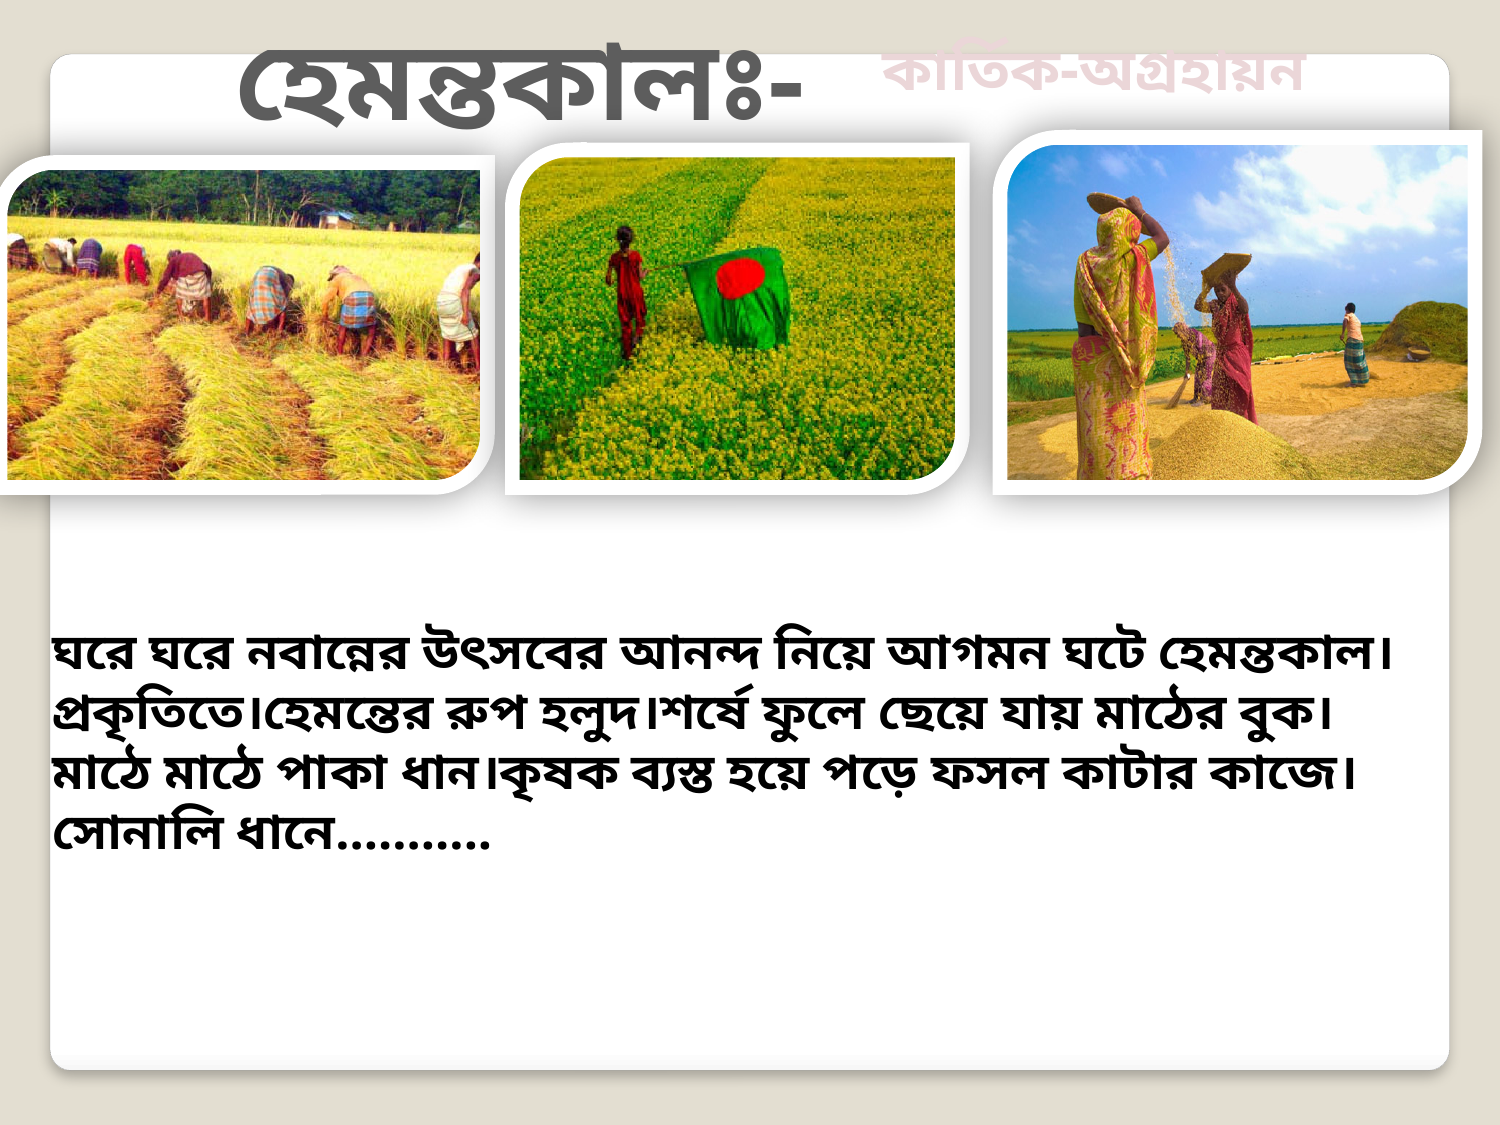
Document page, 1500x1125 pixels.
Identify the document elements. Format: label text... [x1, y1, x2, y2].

text_box হেমন্তকালঃ- [220, 0, 820, 135]
picture [512, 149, 963, 488]
picture [0, 162, 488, 488]
picture [999, 137, 1476, 488]
text_box ঘরে ঘরে নবান্নের উৎসবের আনন্দ নিয়ে আগমন ঘটে হেমন্তকাল। প্রকৃতিতে।হেমন্তের রুপ হলুদ।শর্ষে ফুলে ছেয়ে যায় মাঠের বুক। মাঠে মাঠে পাকা ধান।কৃষক ব্যস্ত হয়ে পড়ে ফসল কাটার কাজে। সোনালি ধানে……….. [37, 612, 1425, 868]
text_box কার্তিক-অগ্রহায়ন [867, 24, 1322, 110]
